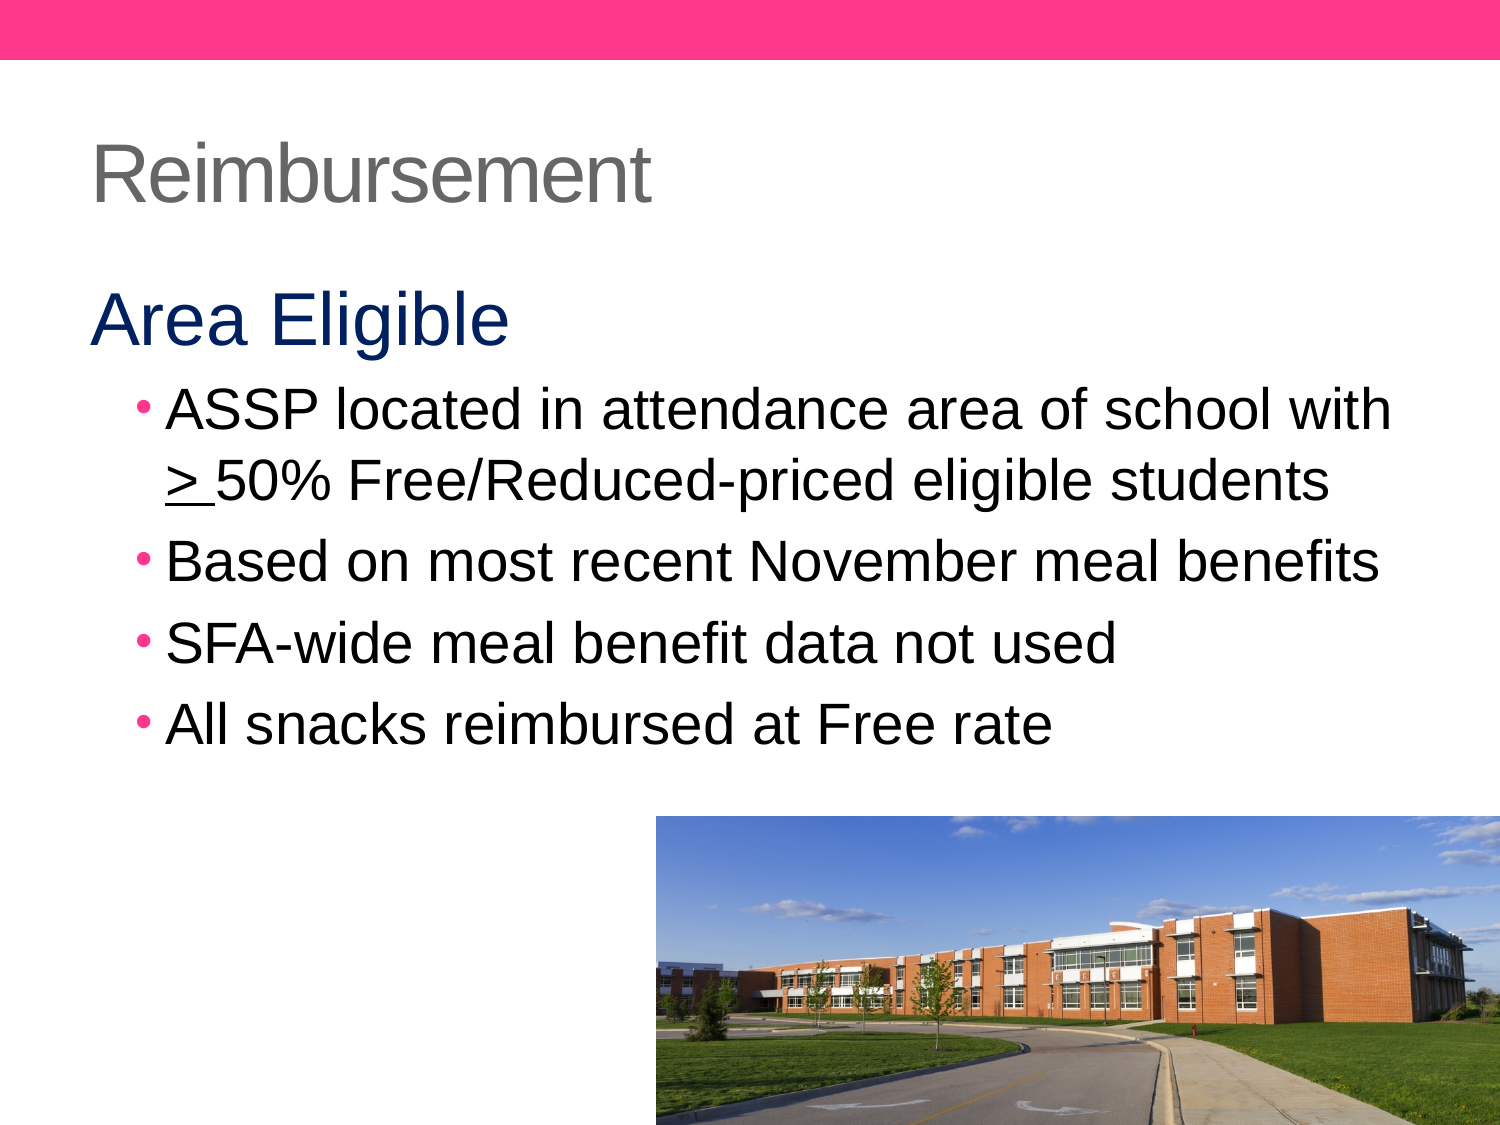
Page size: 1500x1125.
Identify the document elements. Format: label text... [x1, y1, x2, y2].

picture [655, 816, 1500, 1125]
list Area Eligible ASSP located in attendance area of school with > 50% Free/Reduced-priced eligible students Based on most recent November meal benefits SFA-wide meal benefit data not used All snacks reimbursed at Free rate [75, 262, 1425, 1063]
title Reimbursement [75, 87, 1425, 250]
